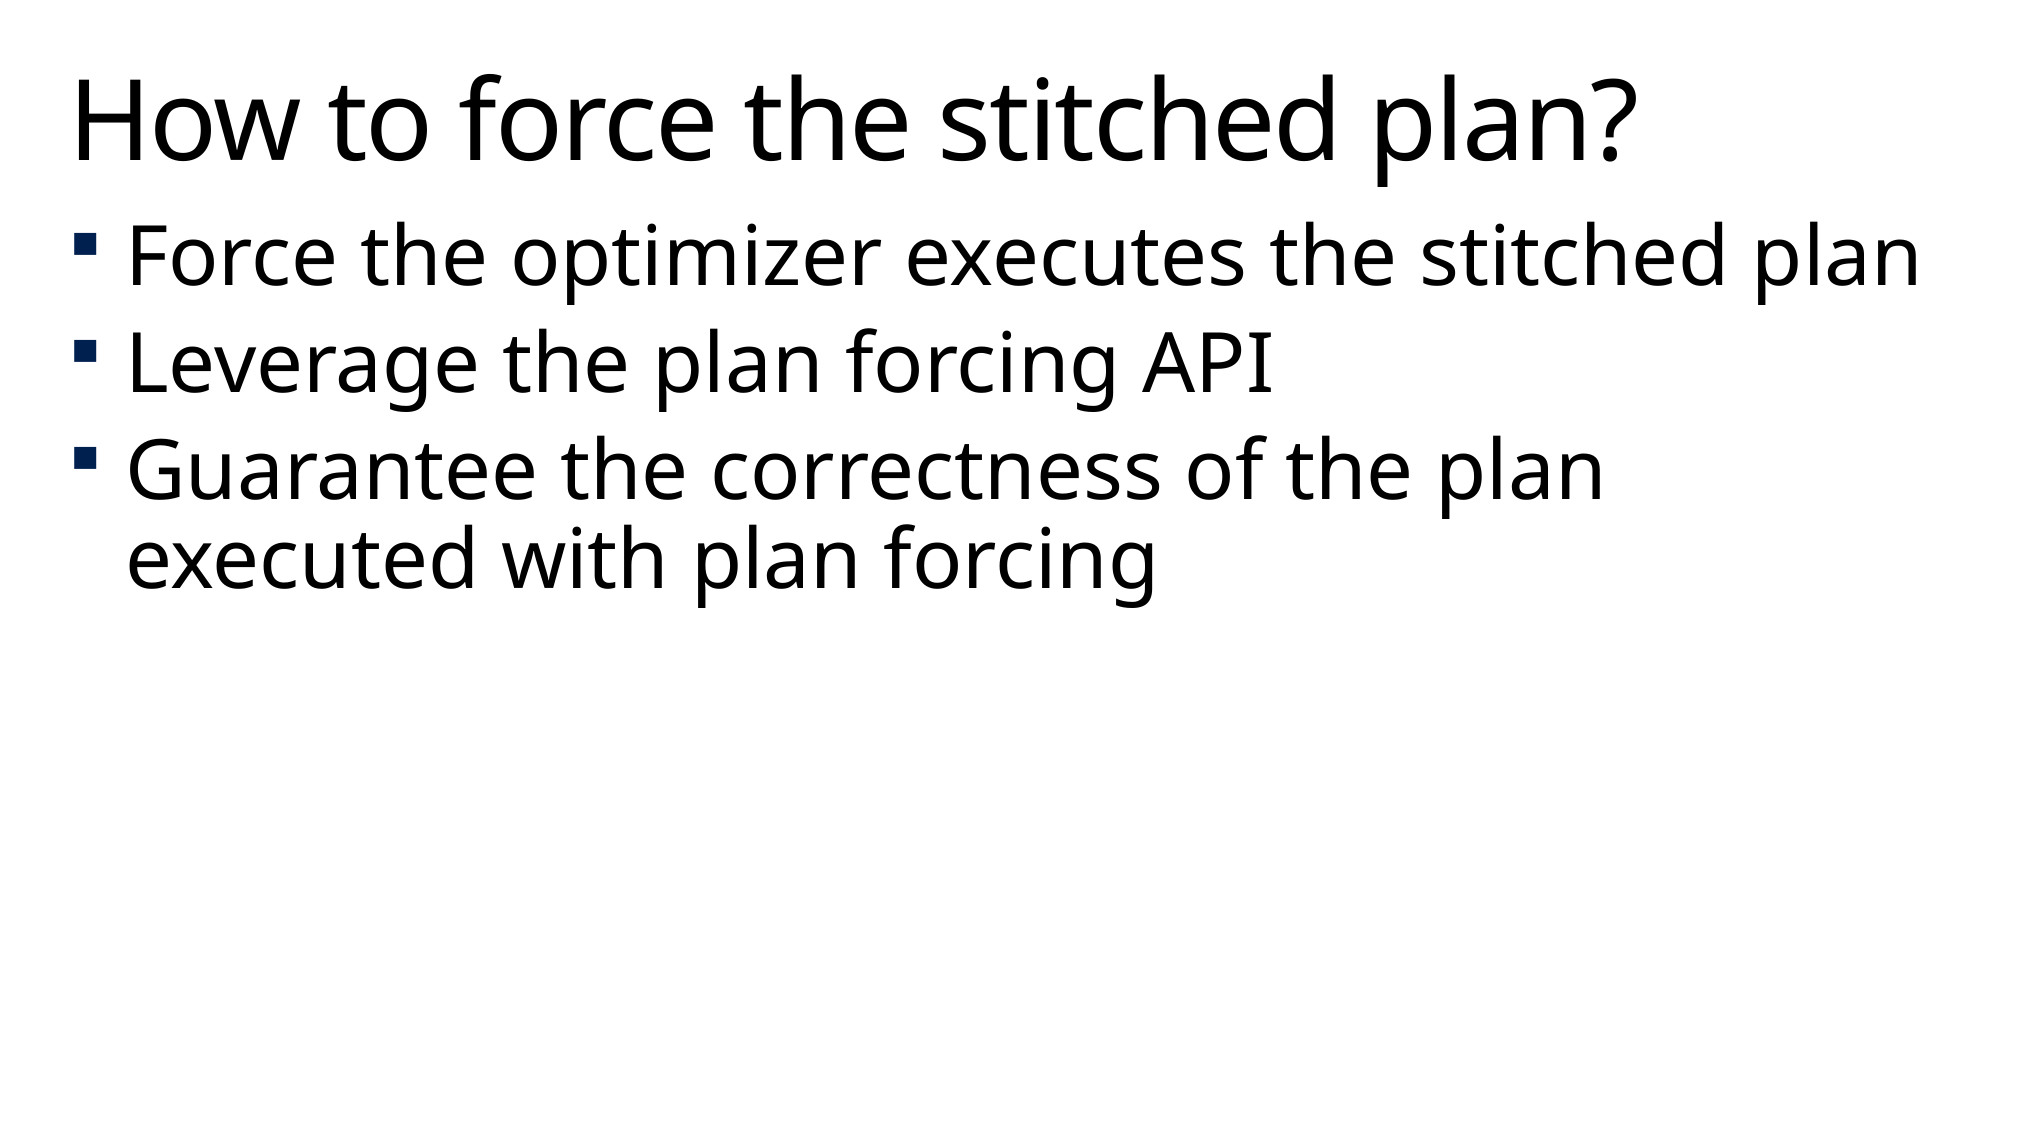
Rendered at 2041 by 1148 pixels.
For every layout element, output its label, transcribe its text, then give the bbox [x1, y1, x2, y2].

title How to force the stitched plan? [45, 48, 1996, 199]
list Force the optimizer executes the stitched plan Leverage the plan forcing API Guarantee the correctness of the plan executed with plan forcing [45, 199, 1996, 634]
